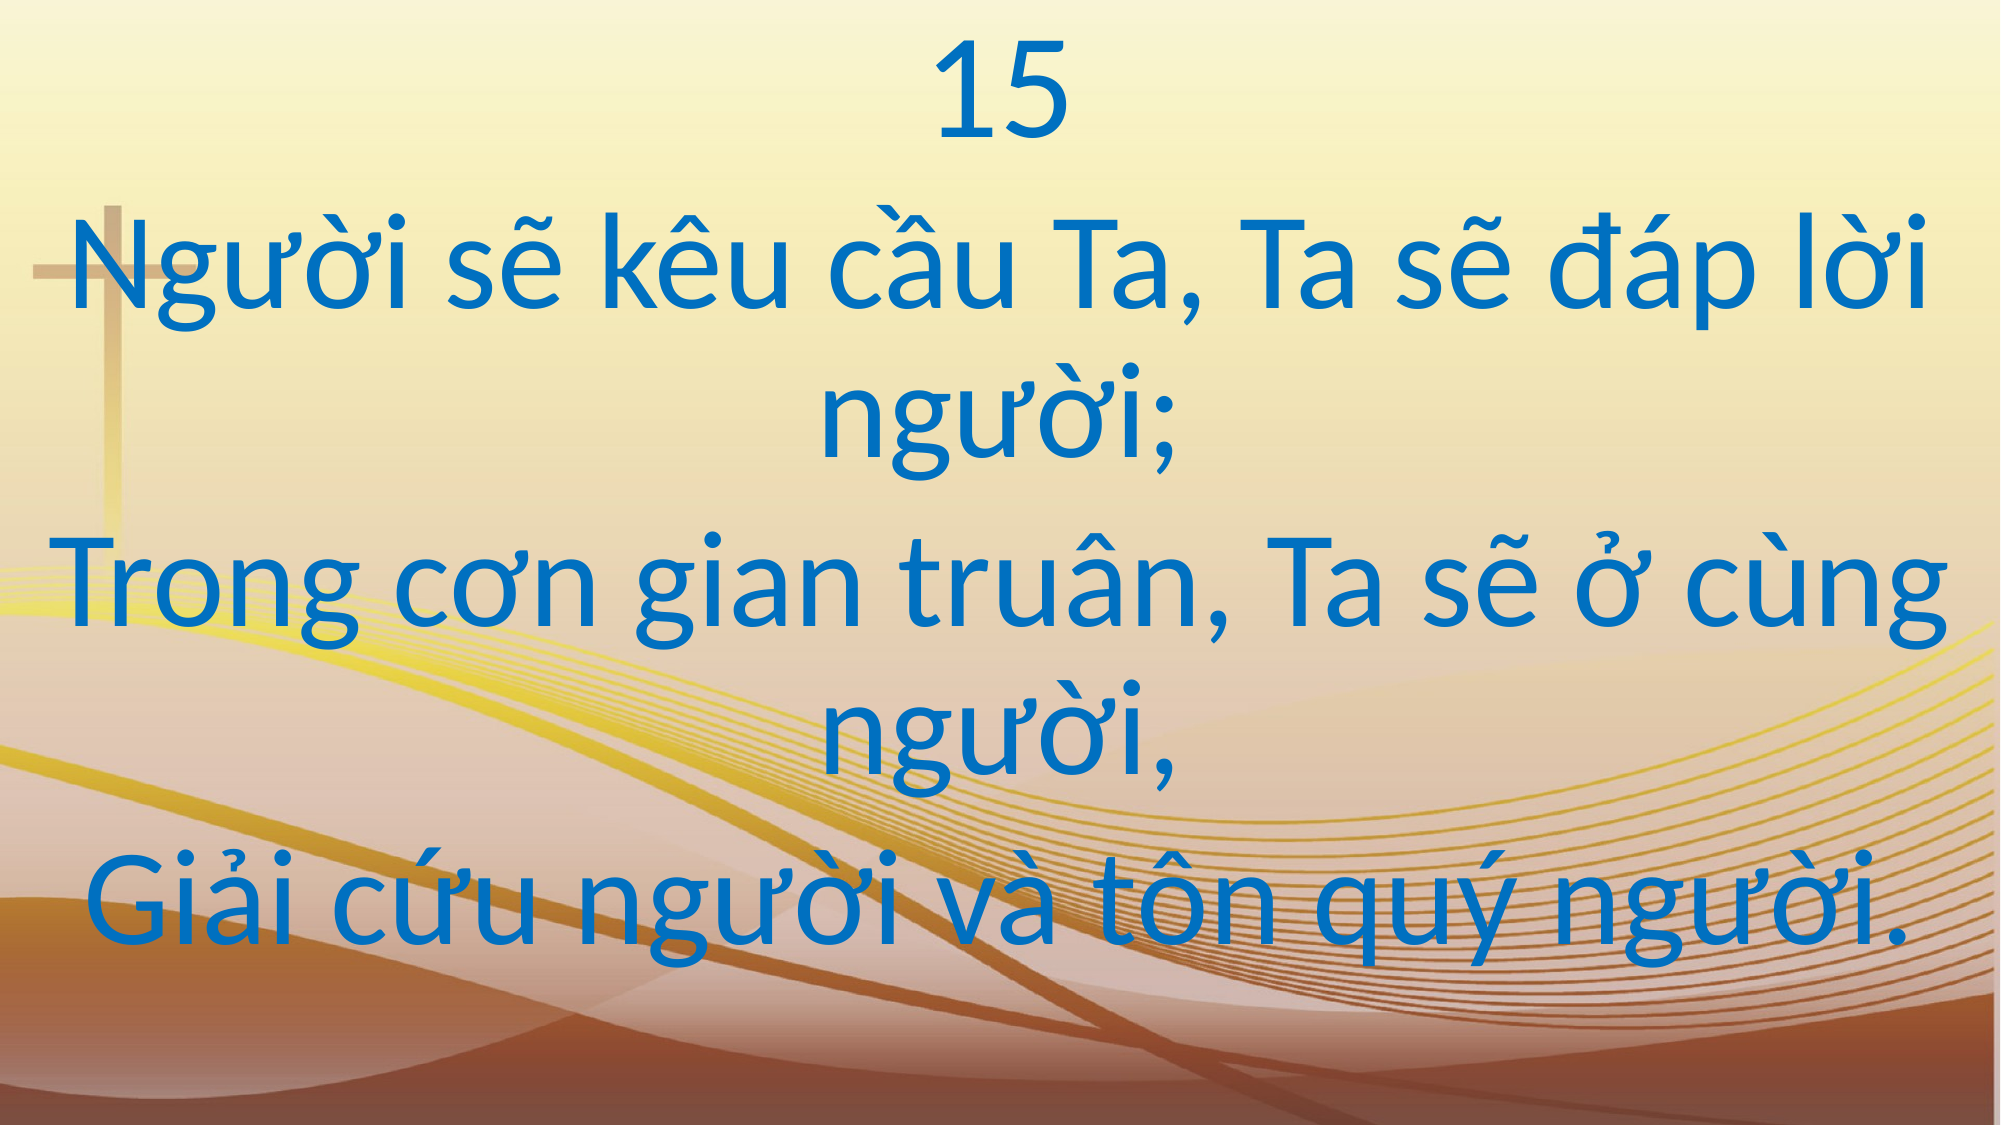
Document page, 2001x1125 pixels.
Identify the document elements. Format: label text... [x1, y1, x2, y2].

list 15 Người sẽ kêu cầu Ta, Ta sẽ đáp lời người; Trong cơn gian truân, Ta sẽ ở cùng người, Giải cứu người và tôn quý người. [0, 0, 2000, 1125]
